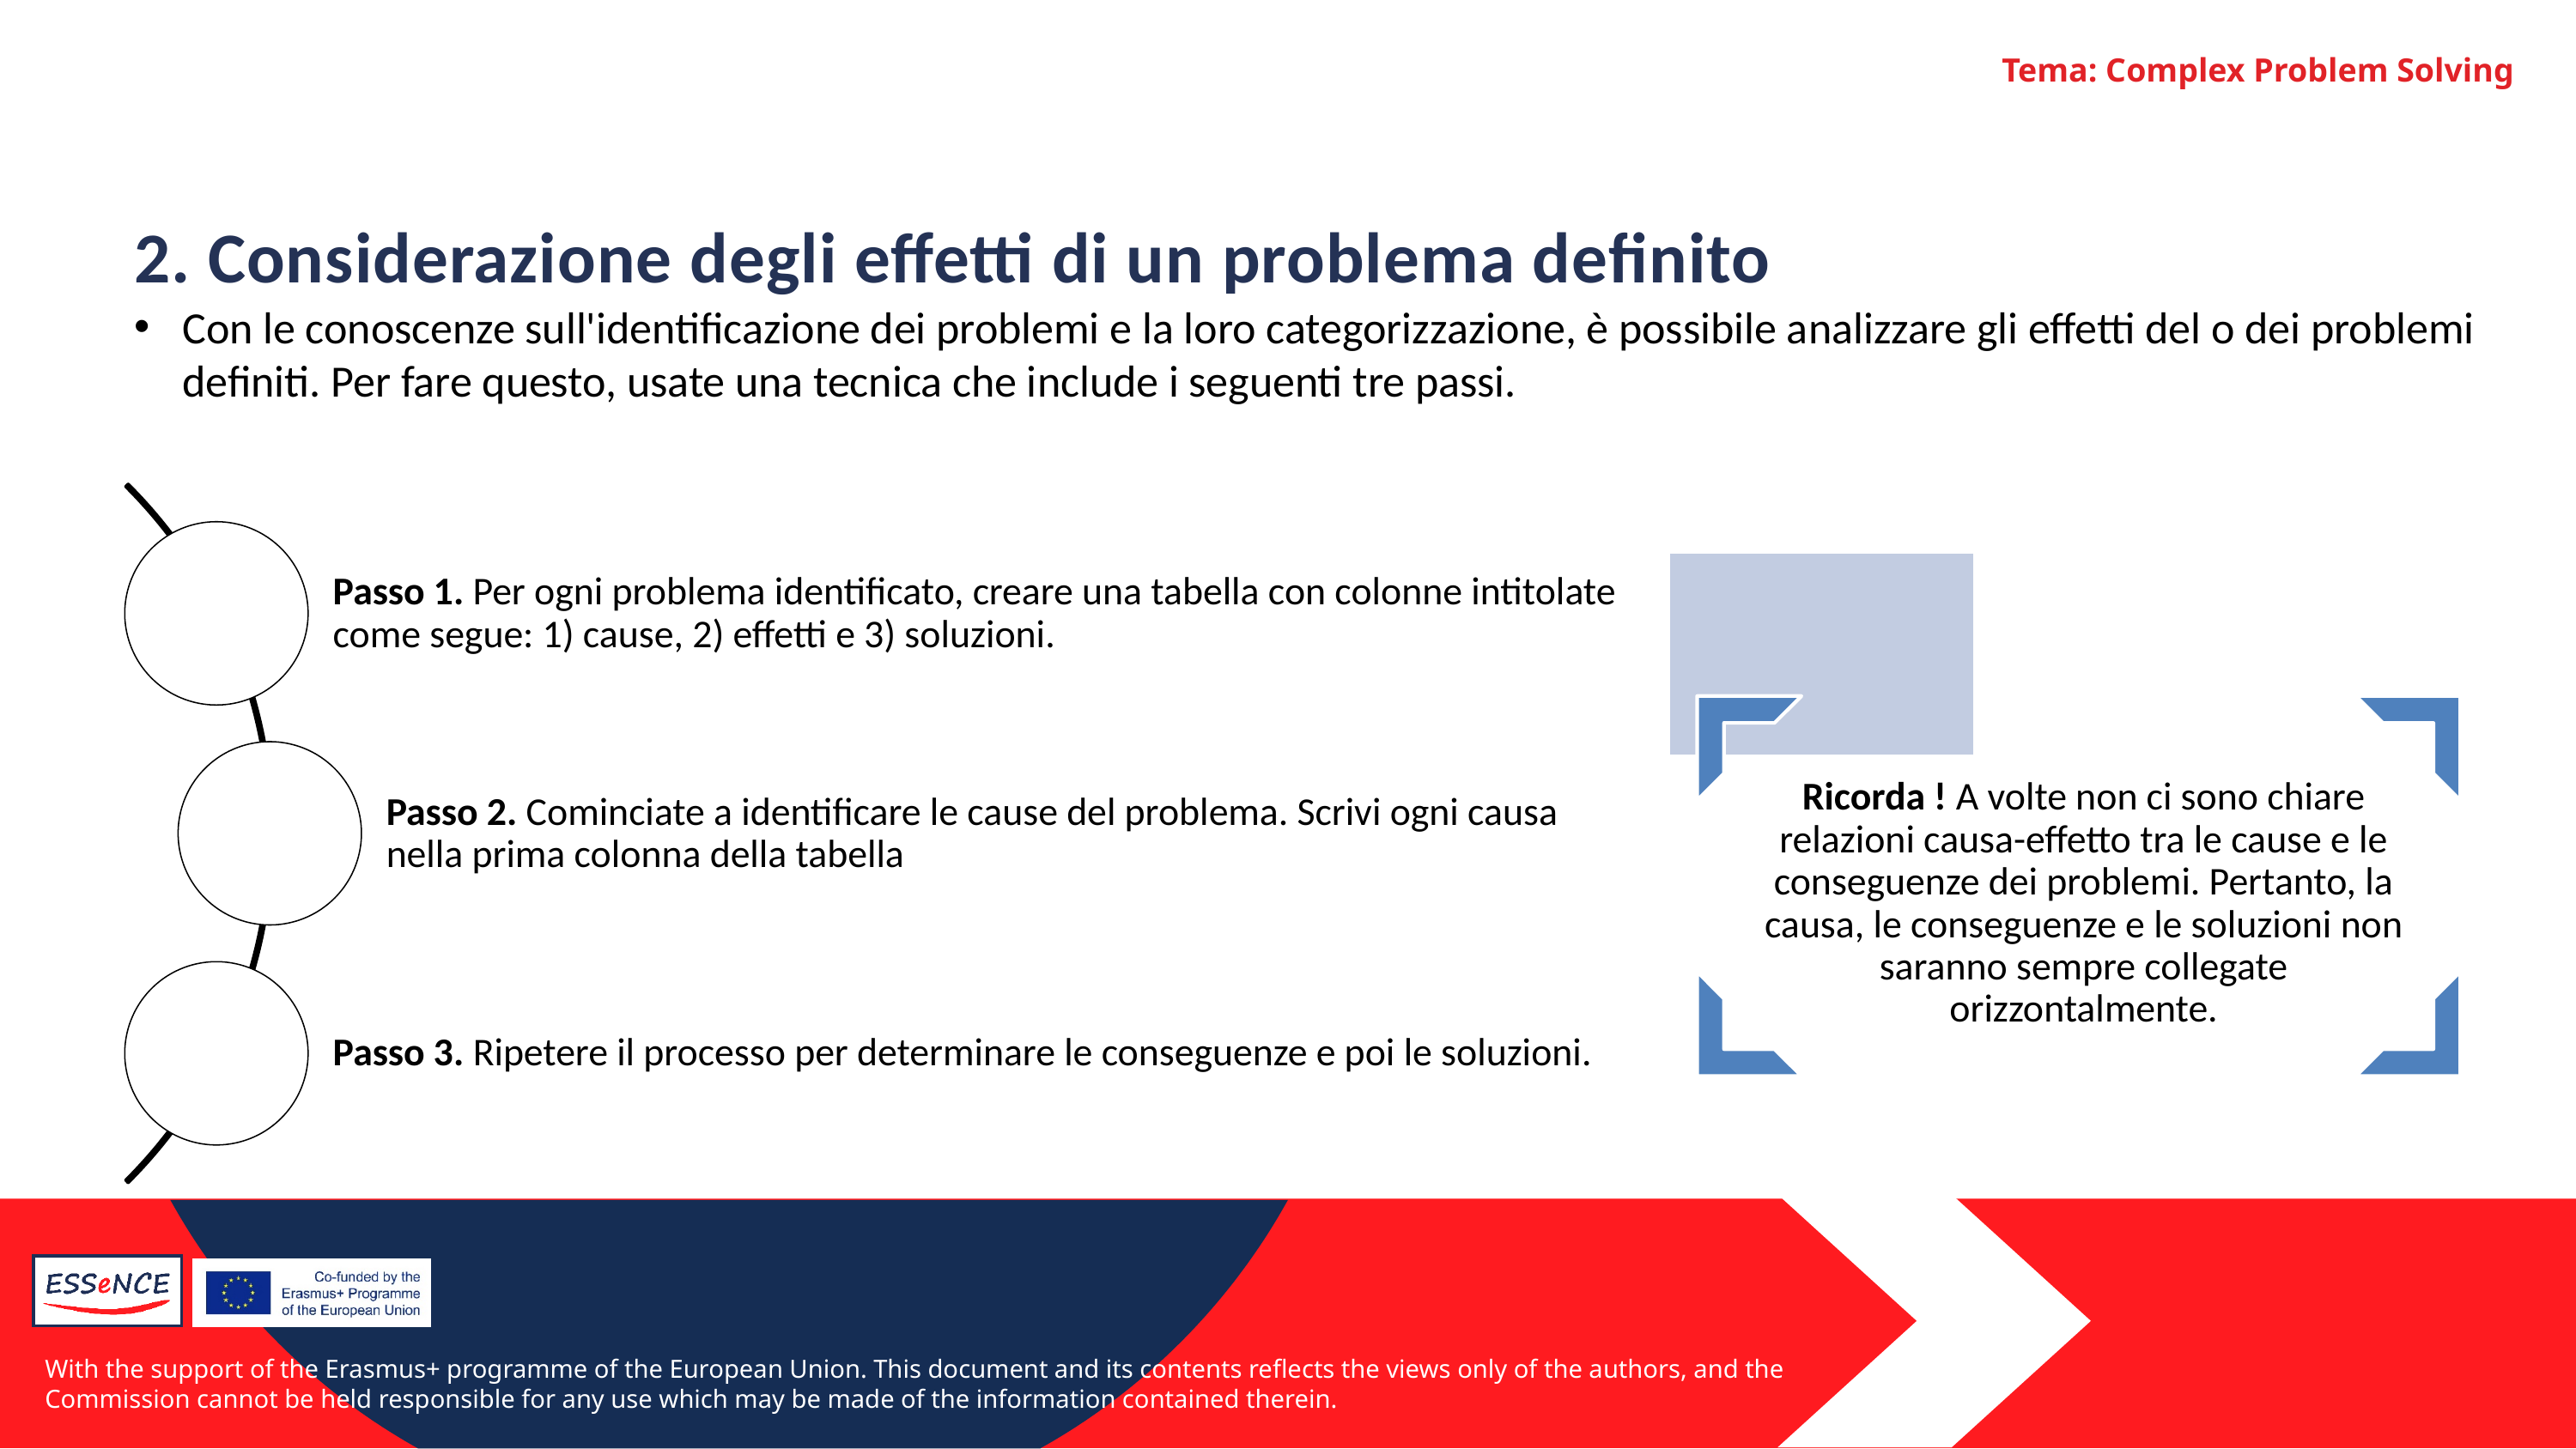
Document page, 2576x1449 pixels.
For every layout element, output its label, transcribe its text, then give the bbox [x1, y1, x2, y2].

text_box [114, 466, 1648, 1201]
picture [192, 1258, 431, 1328]
text_box Tema: Complex Problem Solving [1158, 47, 2515, 88]
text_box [1664, 466, 2534, 1175]
picture [32, 1254, 183, 1328]
text_box [1645, 288, 2576, 1143]
text_box 2. Considerazione degli effetti di un problema definito Con le conoscenze sull'identificazione dei problemi e la loro categorizzazione, è possibile analizzare gli effetti del o dei problemi definiti. Per fare questo, usate una tecnica che include i seguenti tre passi. [131, 209, 2501, 462]
text_box With the support of the Erasmus+ programme of the European Union. This document and its contents reflects the views only of the authors, and the Commission cannot be held responsible for any use which may be made of the information contained therein. [32, 1346, 1803, 1420]
